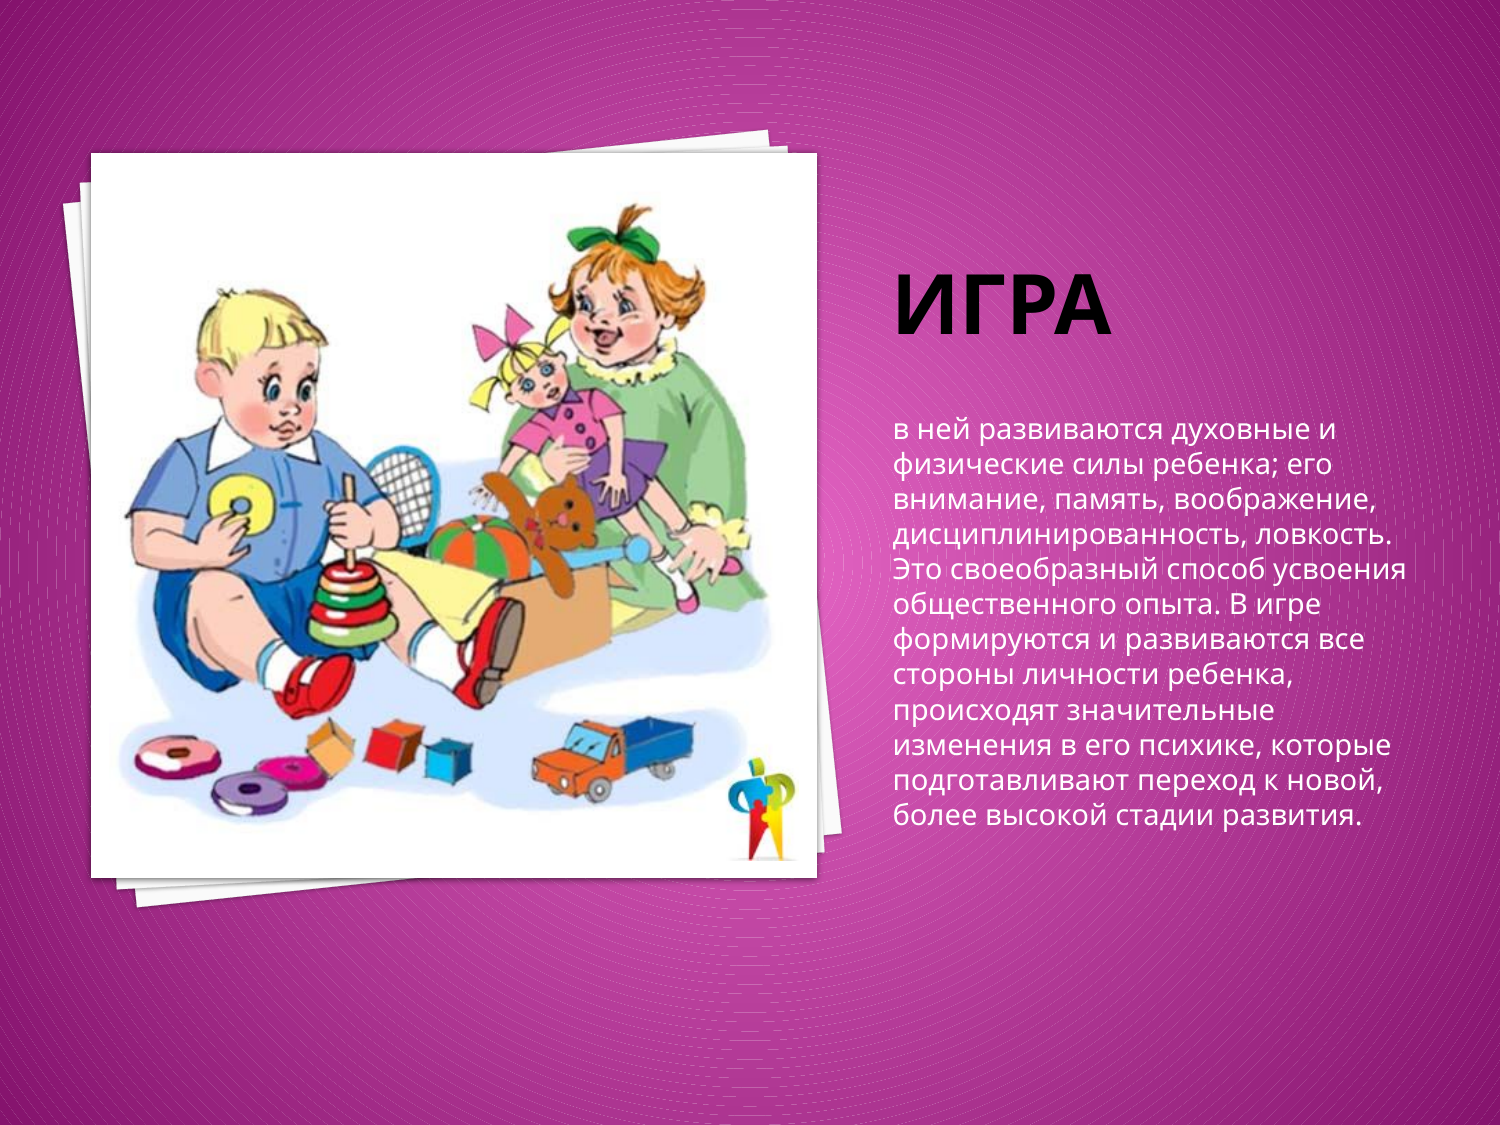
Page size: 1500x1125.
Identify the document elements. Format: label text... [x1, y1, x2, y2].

picture [108, 170, 800, 862]
list в ней развиваются духовные и физические силы ребенка; его внимание, память, воображение, дисциплинированность, ловкость. Это своеобразный способ усвоения общественного опыта. В игре формируются и развиваются все стороны личности ребенка, происходят значительные изменения в его психике, которые подготавливают переход к новой, более высокой стадии развития. [878, 410, 1442, 879]
title Игра [884, 187, 1447, 352]
